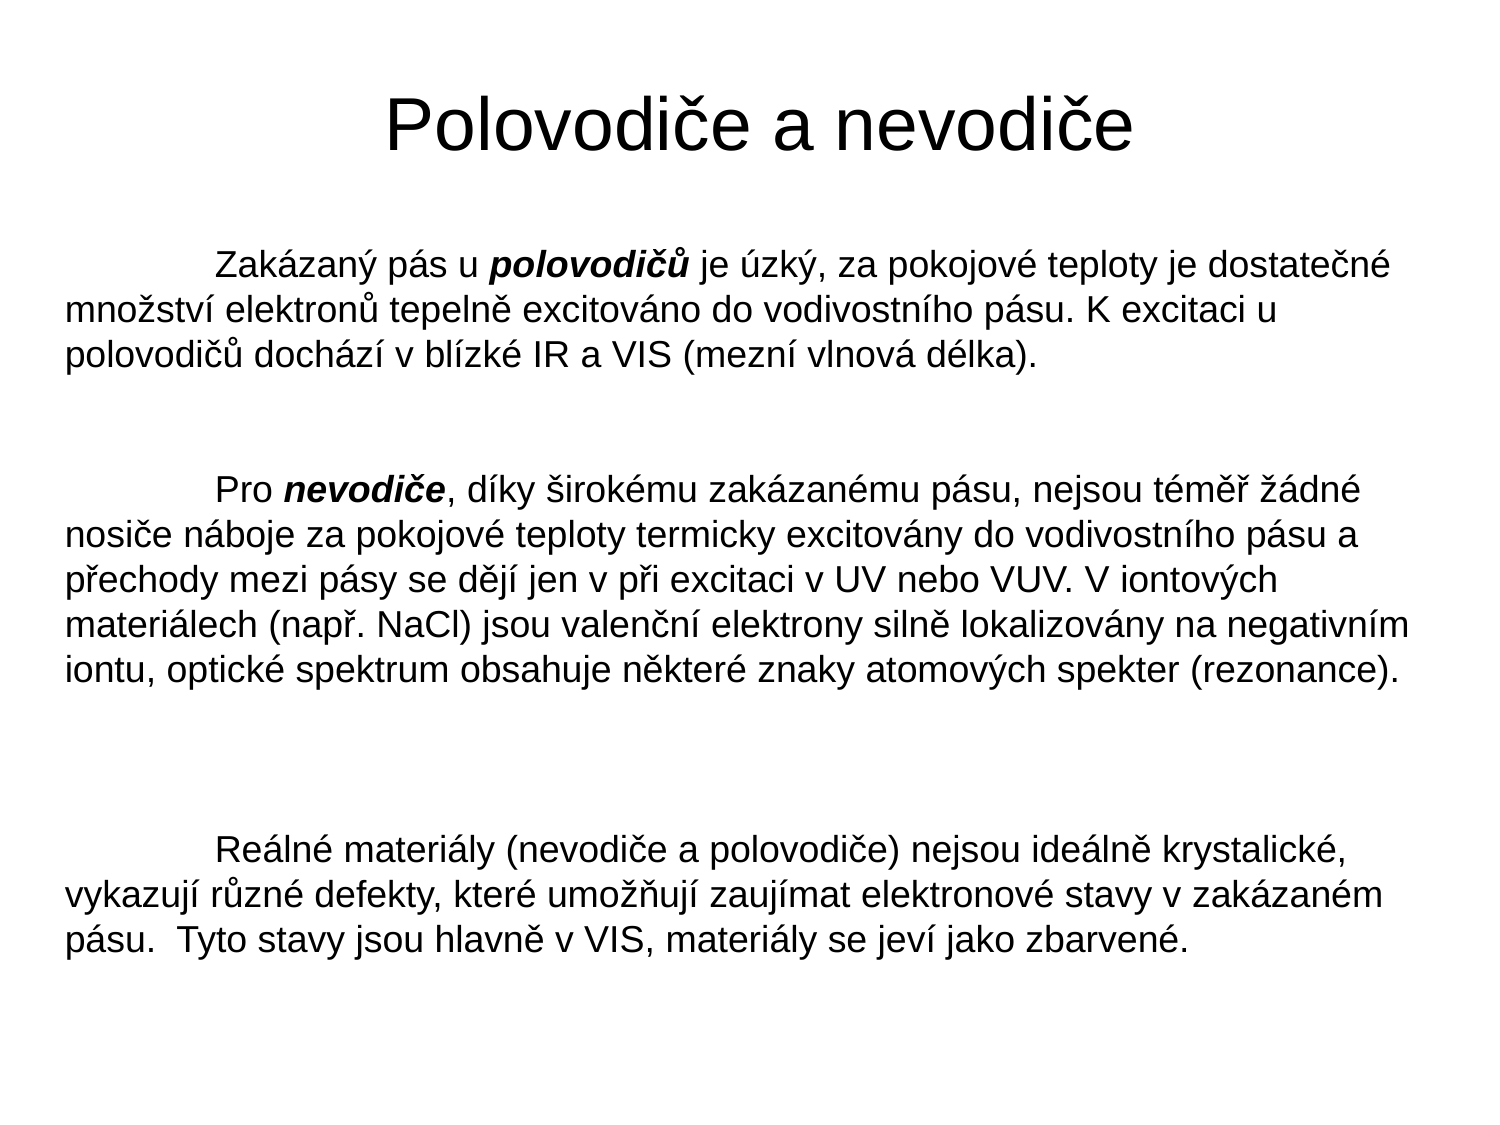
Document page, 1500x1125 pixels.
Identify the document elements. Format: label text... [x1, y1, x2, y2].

text_box Zakázaný pás u polovodičů je úzký, za pokojové teploty je dostatečné množství elektronů tepelně excitováno do vodivostního pásu. K excitaci u polovodičů dochází v blízké IR a VIS (mezní vlnová délka). Pro nevodiče, díky širokému zakázanému pásu, nejsou téměř žádné nosiče náboje za pokojové teploty termicky excitovány do vodivostního pásu a přechody mezi pásy se dějí jen v při excitaci v UV nebo VUV. V iontových materiálech (např. NaCl) jsou valenční elektrony silně lokalizovány na negativním iontu, optické spektrum obsahuje některé znaky atomových spekter (rezonance). Reálné materiály (nevodiče a polovodiče) nejsou ideálně krystalické, vykazují různé defekty, které umožňují zaujímat elektronové stavy v zakázaném pásu. Tyto stavy jsou hlavně v VIS, materiály se jeví jako zbarvené. [50, 187, 1444, 968]
title Polovodiče a nevodiče [75, 45, 1425, 187]
